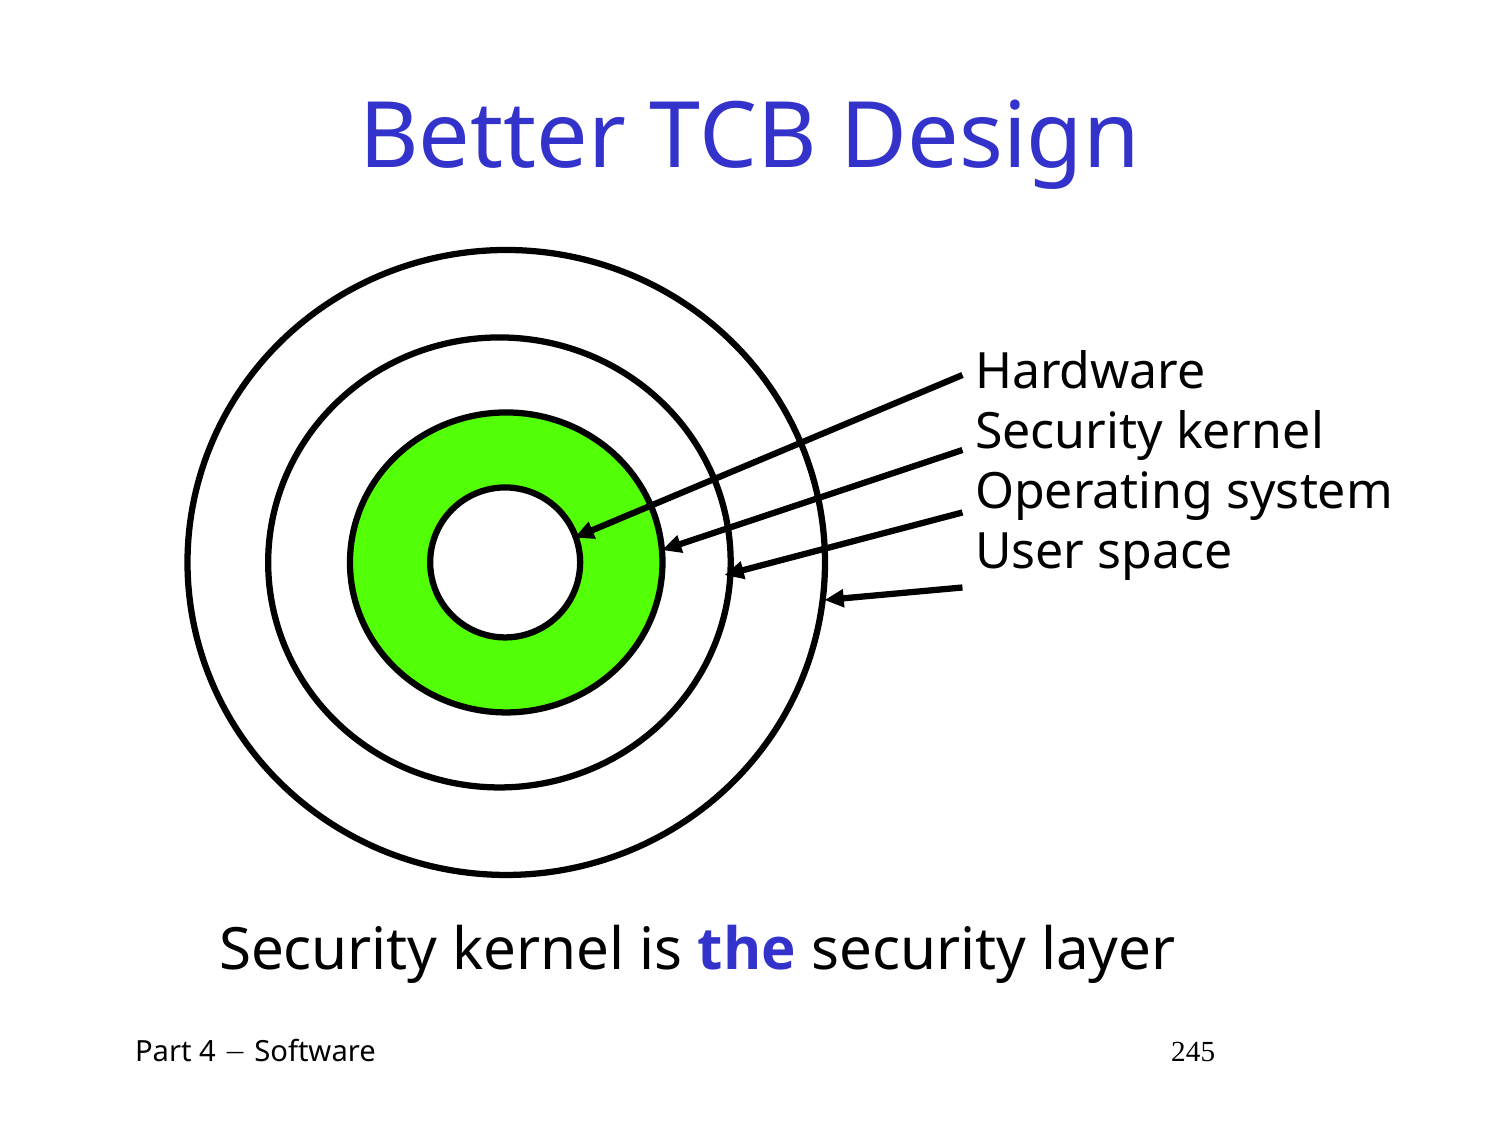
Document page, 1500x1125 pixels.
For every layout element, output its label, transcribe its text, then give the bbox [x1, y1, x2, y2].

text_box [576, 374, 963, 539]
footer Part 4  Software 245 [112, 1024, 1401, 1101]
text_box Hardware Security kernel Operating system User space [960, 330, 1408, 586]
title Better TCB Design [112, 49, 1388, 213]
text_box Security kernel is the security layer [204, 903, 1191, 989]
text_box [662, 449, 963, 552]
text_box [825, 587, 963, 606]
text_box [724, 512, 963, 578]
text_box [430, 487, 581, 638]
text_box [187, 249, 826, 875]
